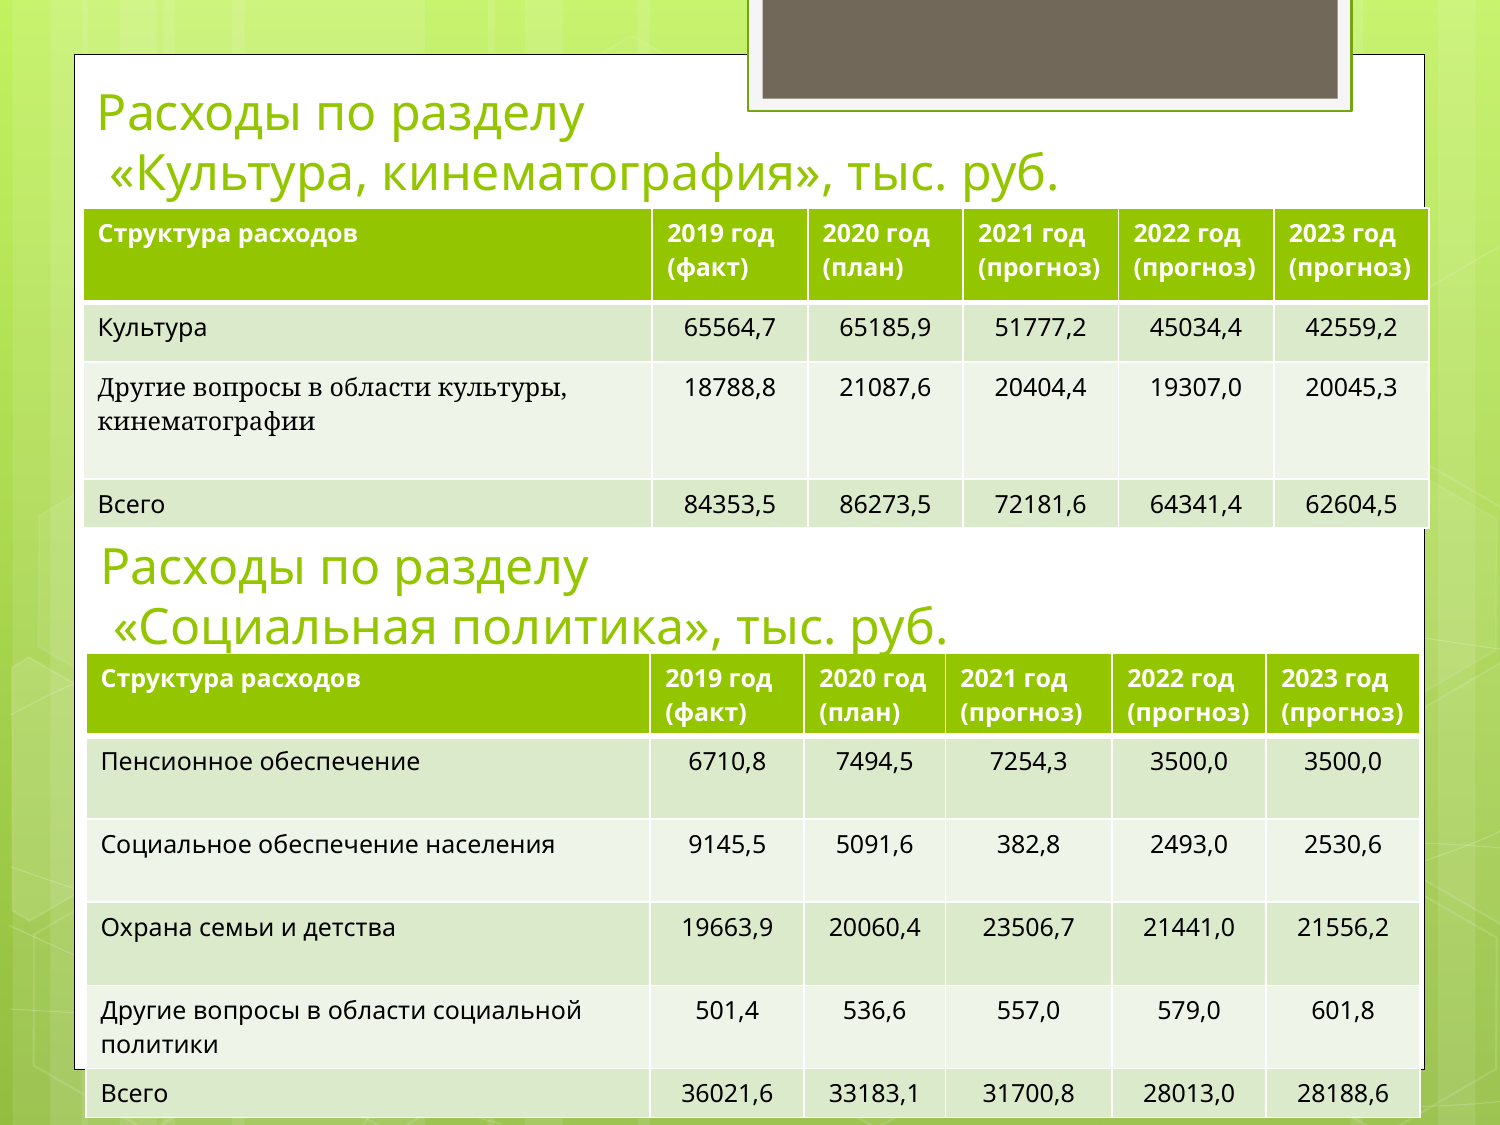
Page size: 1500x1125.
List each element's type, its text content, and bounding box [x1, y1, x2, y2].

table_header 2023 год (прогноз) [1275, 209, 1428, 300]
table_cell 6710,8 [651, 739, 803, 818]
table_cell 72181,6 [964, 480, 1118, 527]
table_cell 2493,0 [1113, 820, 1265, 901]
table_cell 20404,4 [964, 363, 1118, 478]
table_cell 7254,3 [946, 739, 1111, 818]
table_header 2021 год (прогноз) [946, 662, 1111, 733]
table_cell 33183,1 [805, 1069, 945, 1117]
table_cell 9145,5 [651, 820, 803, 901]
table_cell Всего [87, 1069, 649, 1117]
table_cell Другие вопросы в области культуры, кинематографии [84, 363, 651, 478]
table_header [1437, 520, 1476, 527]
table_cell 28188,6 [1267, 1069, 1419, 1117]
table_cell 21556,2 [1267, 903, 1419, 985]
table_cell Социальное обеспечение населения [87, 820, 649, 901]
table_header [1429, 88, 1437, 93]
table_cell 62604,5 [1275, 480, 1428, 527]
table_cell 36021,6 [651, 1069, 803, 1117]
table_cell Пенсионное обеспечение [87, 739, 649, 818]
table_cell 3500,0 [1113, 739, 1265, 818]
table_cell 51777,2 [964, 305, 1118, 361]
table_header 2019 год (факт) [651, 662, 803, 733]
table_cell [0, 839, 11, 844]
table_cell 5091,6 [805, 820, 945, 901]
table_header [1476, 88, 1500, 93]
table_header 2020 год (план) [805, 662, 945, 733]
table_cell 19663,9 [651, 903, 803, 985]
table_cell 23506,7 [946, 903, 1111, 985]
table_cell 501,4 [651, 986, 803, 1068]
table_cell 42559,2 [1275, 305, 1428, 361]
table_cell 45034,4 [1119, 305, 1273, 361]
table_header [12, 88, 50, 93]
table_cell 64341,4 [1119, 480, 1273, 527]
table_header [50, 520, 74, 527]
table_cell 65185,9 [809, 305, 962, 361]
table_cell 2530,6 [1267, 820, 1419, 901]
table_cell 84353,5 [653, 480, 807, 527]
table_cell 31700,8 [946, 1069, 1111, 1117]
table_cell 601,8 [1267, 986, 1419, 1068]
table_header 2022 год (прогноз) [1119, 209, 1273, 300]
table_header 2022 год (прогноз) [1113, 662, 1265, 733]
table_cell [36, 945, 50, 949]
table_cell Всего [84, 480, 651, 527]
table_cell 86273,5 [809, 480, 962, 527]
text_box Расходы по разделу «Социальная политика», тыс. руб. [85, 527, 1421, 662]
table_header 2023 год (прогноз) [1267, 662, 1419, 733]
table_cell 382,8 [946, 820, 1111, 901]
title Расходы по разделу «Культура, кинематография», тыс. руб. [81, 78, 1429, 207]
table_header Структура расходов [84, 209, 651, 300]
table_cell Другие вопросы в области социальной политики [87, 986, 649, 1068]
table_cell 20045,3 [1275, 363, 1428, 478]
table_cell 536,6 [805, 986, 945, 1068]
table_header 2019 год (факт) [653, 209, 807, 300]
table_cell 3500,0 [1267, 739, 1419, 818]
table_cell 65564,7 [653, 305, 807, 361]
table_cell 579,0 [1113, 986, 1265, 1068]
table_cell Культура [84, 305, 651, 361]
table_cell 19307,0 [1119, 363, 1273, 478]
table_cell 28013,0 [1113, 1069, 1265, 1117]
table_cell Охрана семьи и детства [87, 903, 649, 985]
table_cell 21441,0 [1113, 903, 1265, 985]
table_cell 21087,6 [809, 363, 962, 478]
table_header 2020 год (план) [809, 209, 962, 300]
table_header Структура расходов [87, 662, 649, 733]
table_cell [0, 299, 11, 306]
table_header 2021 год (прогноз) [964, 209, 1118, 300]
table_cell 557,0 [946, 986, 1111, 1068]
table_cell 20060,4 [805, 903, 945, 985]
table_cell 18788,8 [653, 363, 807, 478]
table_cell 7494,5 [805, 739, 945, 818]
